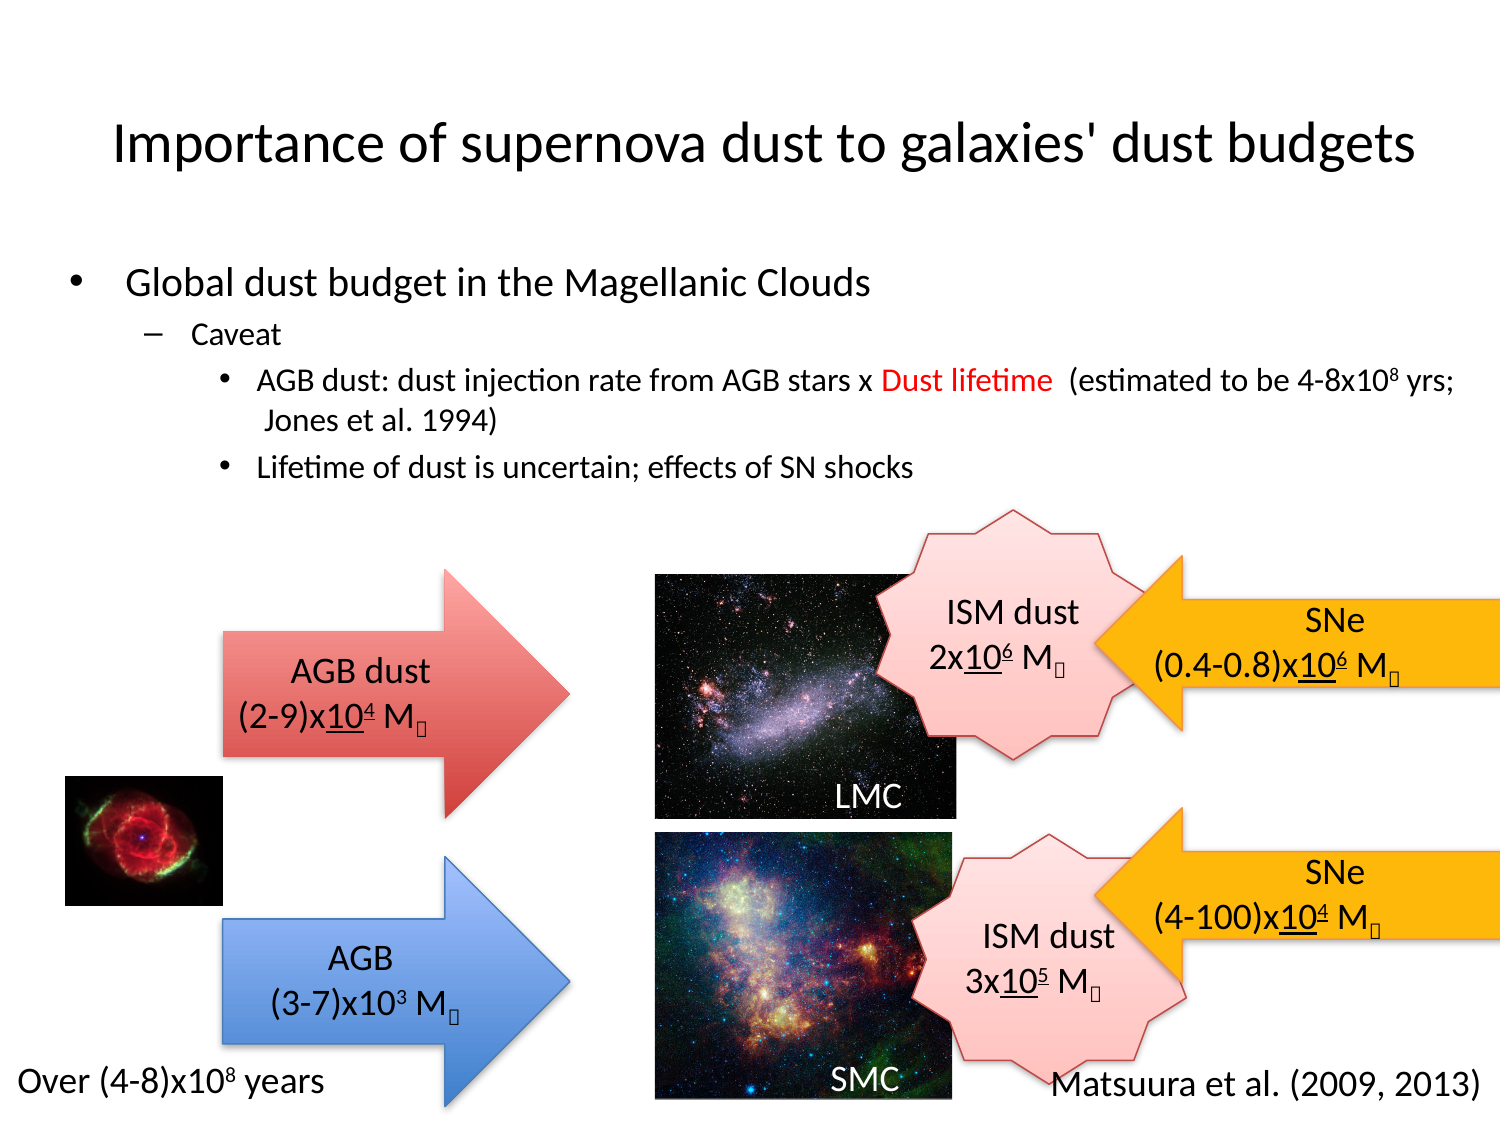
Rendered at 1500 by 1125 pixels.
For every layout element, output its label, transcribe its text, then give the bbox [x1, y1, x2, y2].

picture [65, 776, 223, 906]
text_box SNe (0.4-0.8)x106 M [1094, 555, 1500, 732]
text_box Matsuura et al. (2009, 2013) [1035, 1051, 1497, 1112]
text_box Over (4-8)x108 years [2, 1049, 340, 1109]
text_box ISM dust 2x106 M [911, 509, 1142, 761]
title Importance of supernova dust to galaxies' dust budgets [54, 45, 1475, 234]
text_box ISM dust 3x105 M [957, 833, 1188, 1077]
text_box AGB dust (2-9)x104 M [222, 568, 570, 819]
picture [654, 832, 953, 1100]
picture [654, 574, 957, 820]
text_box AGB (3-7)x103 M [221, 855, 571, 1108]
list Global dust budget in the Magellanic Clouds Caveat AGB dust: dust injection rate from AGB stars x Dust lifetime (estimated to be 4-8x108 yrs; Jones et al. 1994) Lifetime of dust is uncertain; effects of SN shocks [54, 247, 1475, 686]
text_box SNe (4-100)x104 M [1094, 807, 1500, 984]
